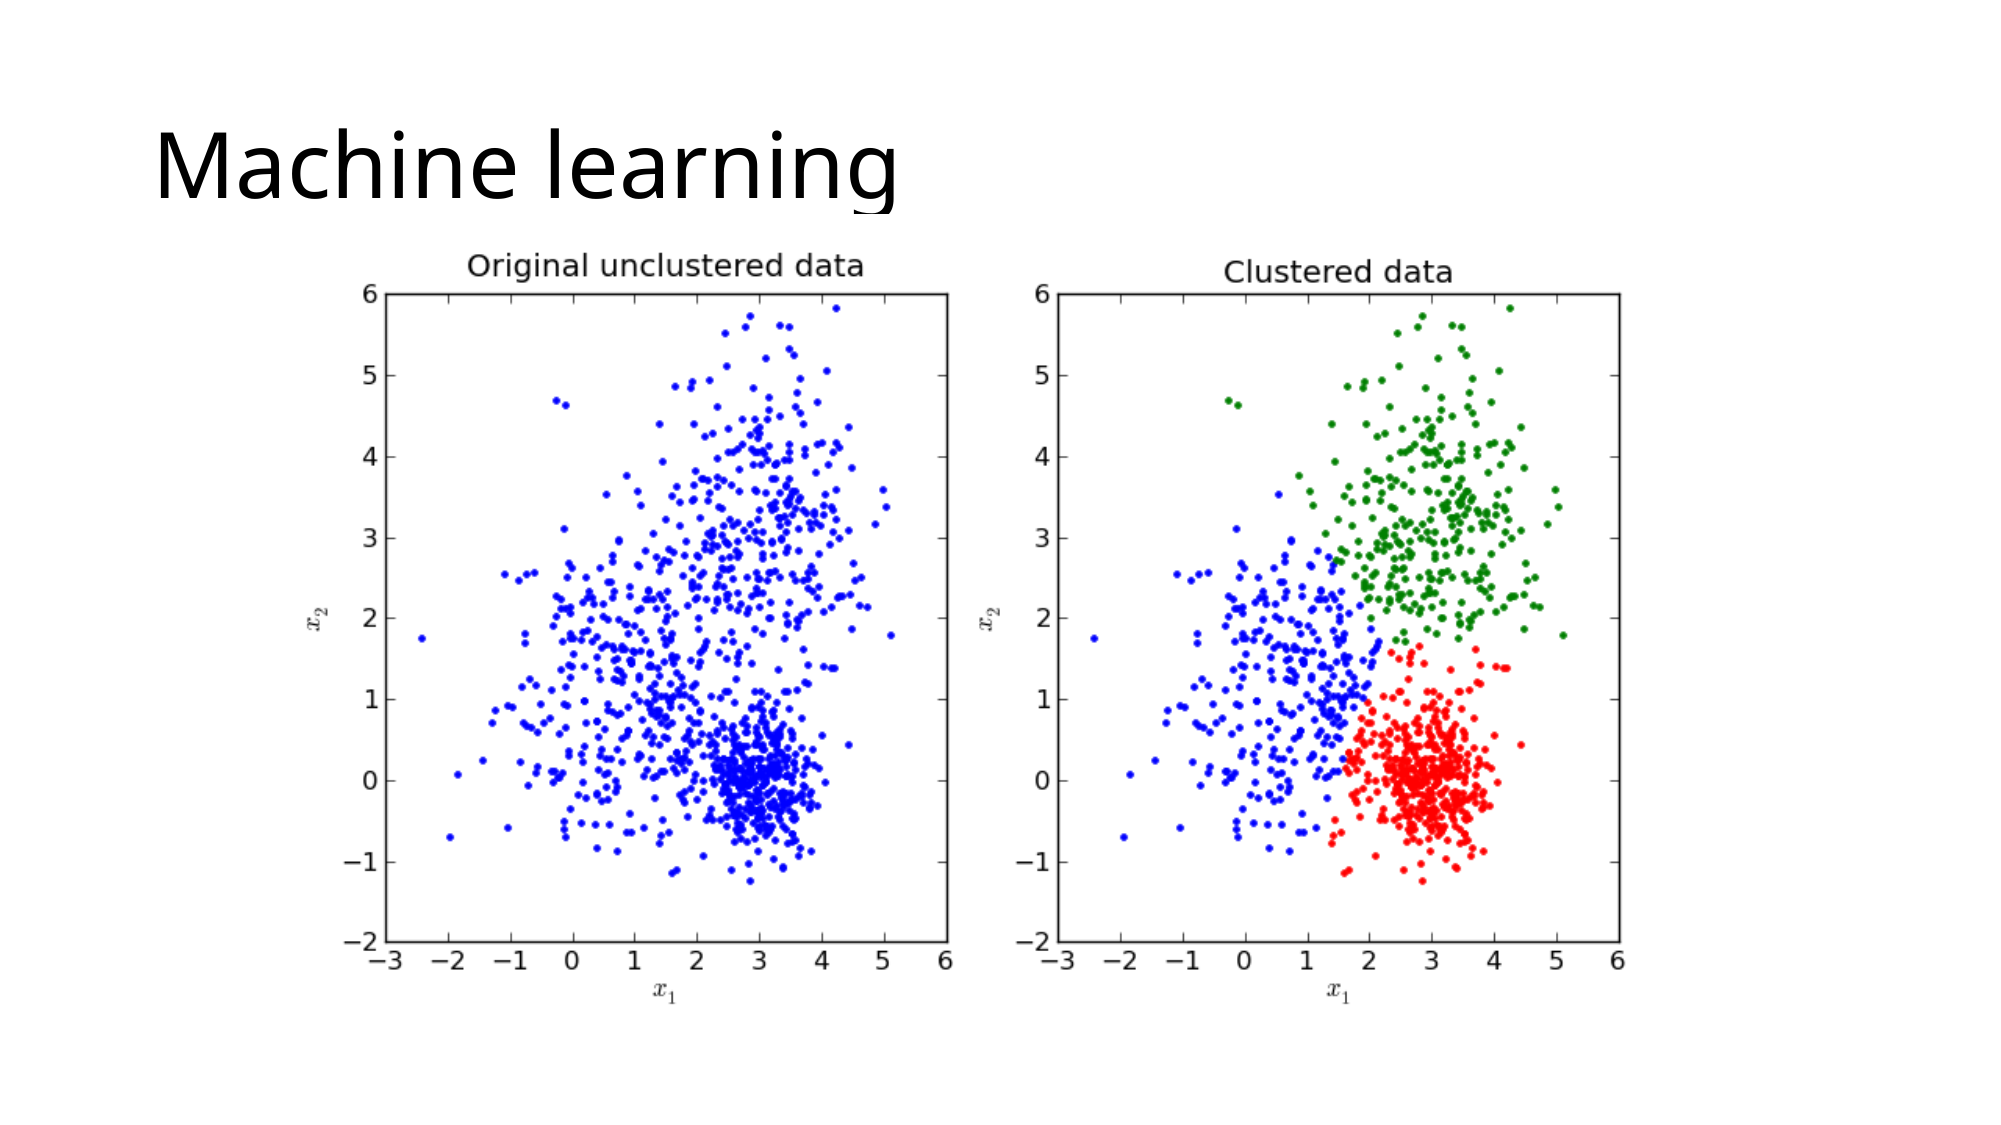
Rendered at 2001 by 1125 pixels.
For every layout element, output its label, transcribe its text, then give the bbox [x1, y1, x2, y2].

picture [187, 214, 1777, 1023]
title Machine learning [137, 59, 1863, 278]
